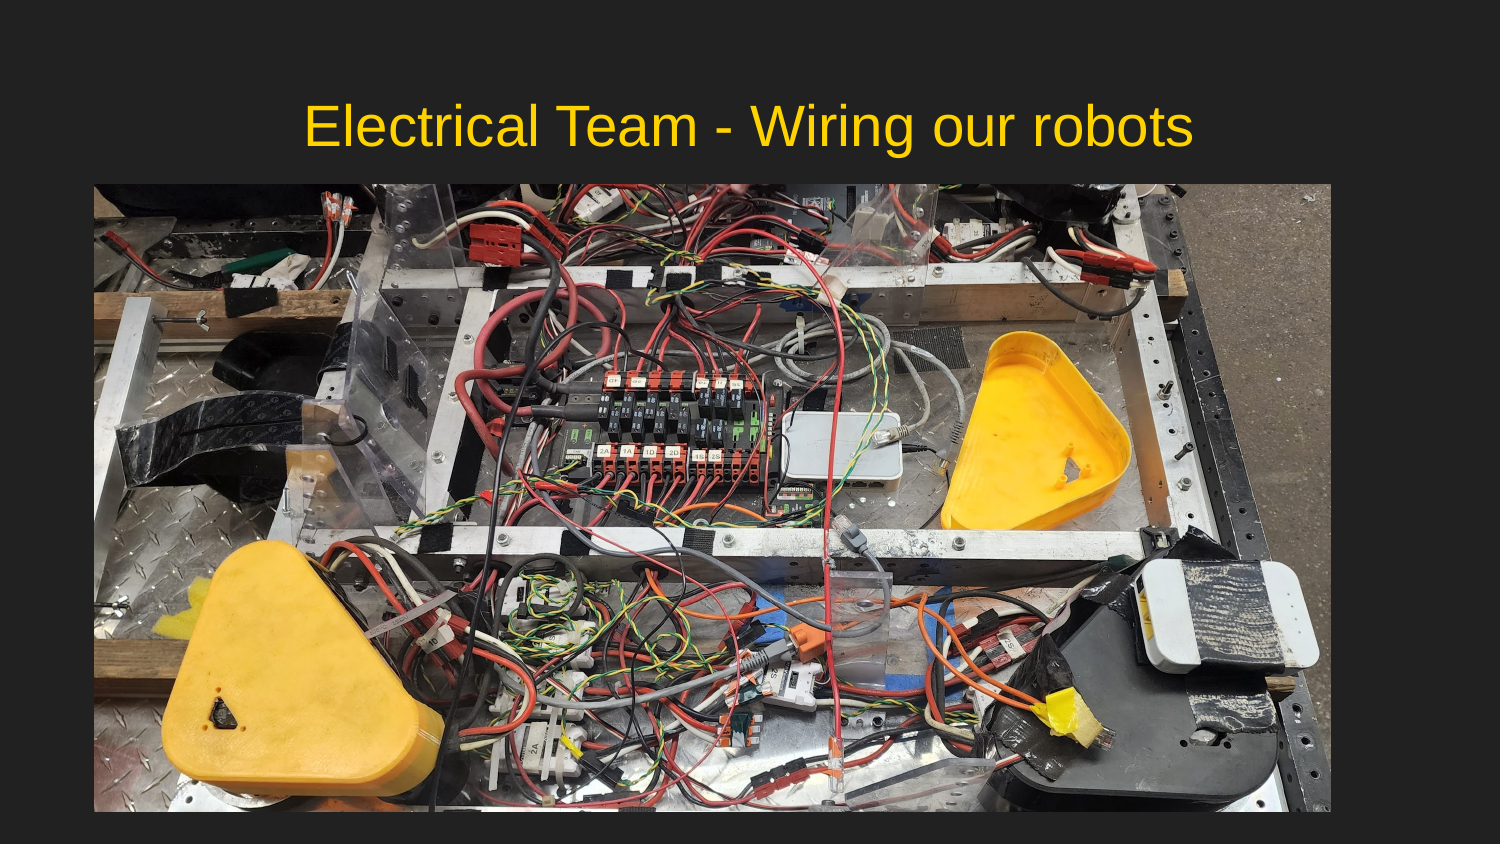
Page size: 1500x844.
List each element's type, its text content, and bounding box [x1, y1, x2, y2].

picture [94, 184, 1331, 812]
title Electrical Team - Wiring our robots [51, 72, 1449, 167]
